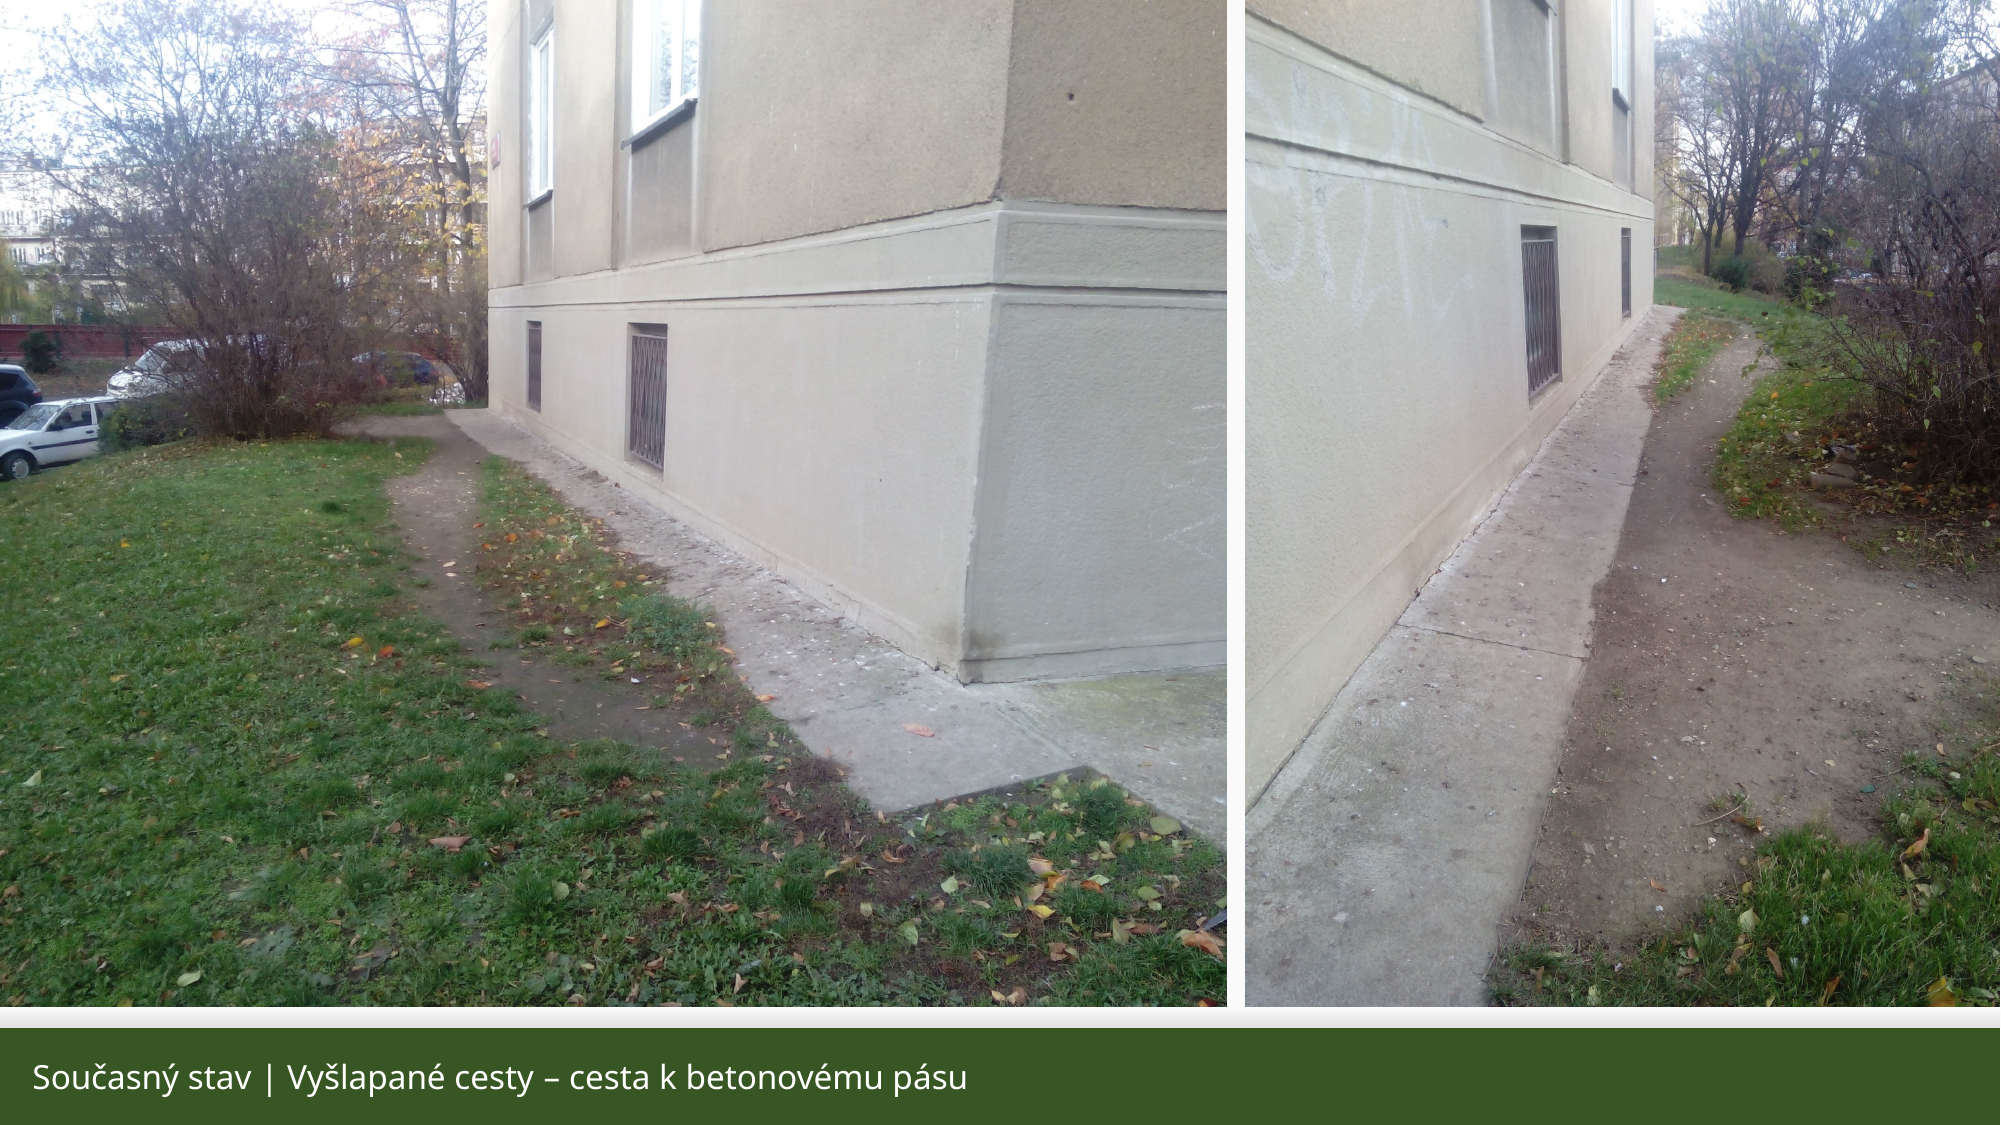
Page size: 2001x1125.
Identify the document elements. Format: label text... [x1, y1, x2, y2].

list Současný stav | Vyšlapané cesty – cesta k betonovému pásu [12, 1027, 1846, 1125]
picture [0, 0, 1227, 1007]
picture [1244, 0, 2000, 1007]
